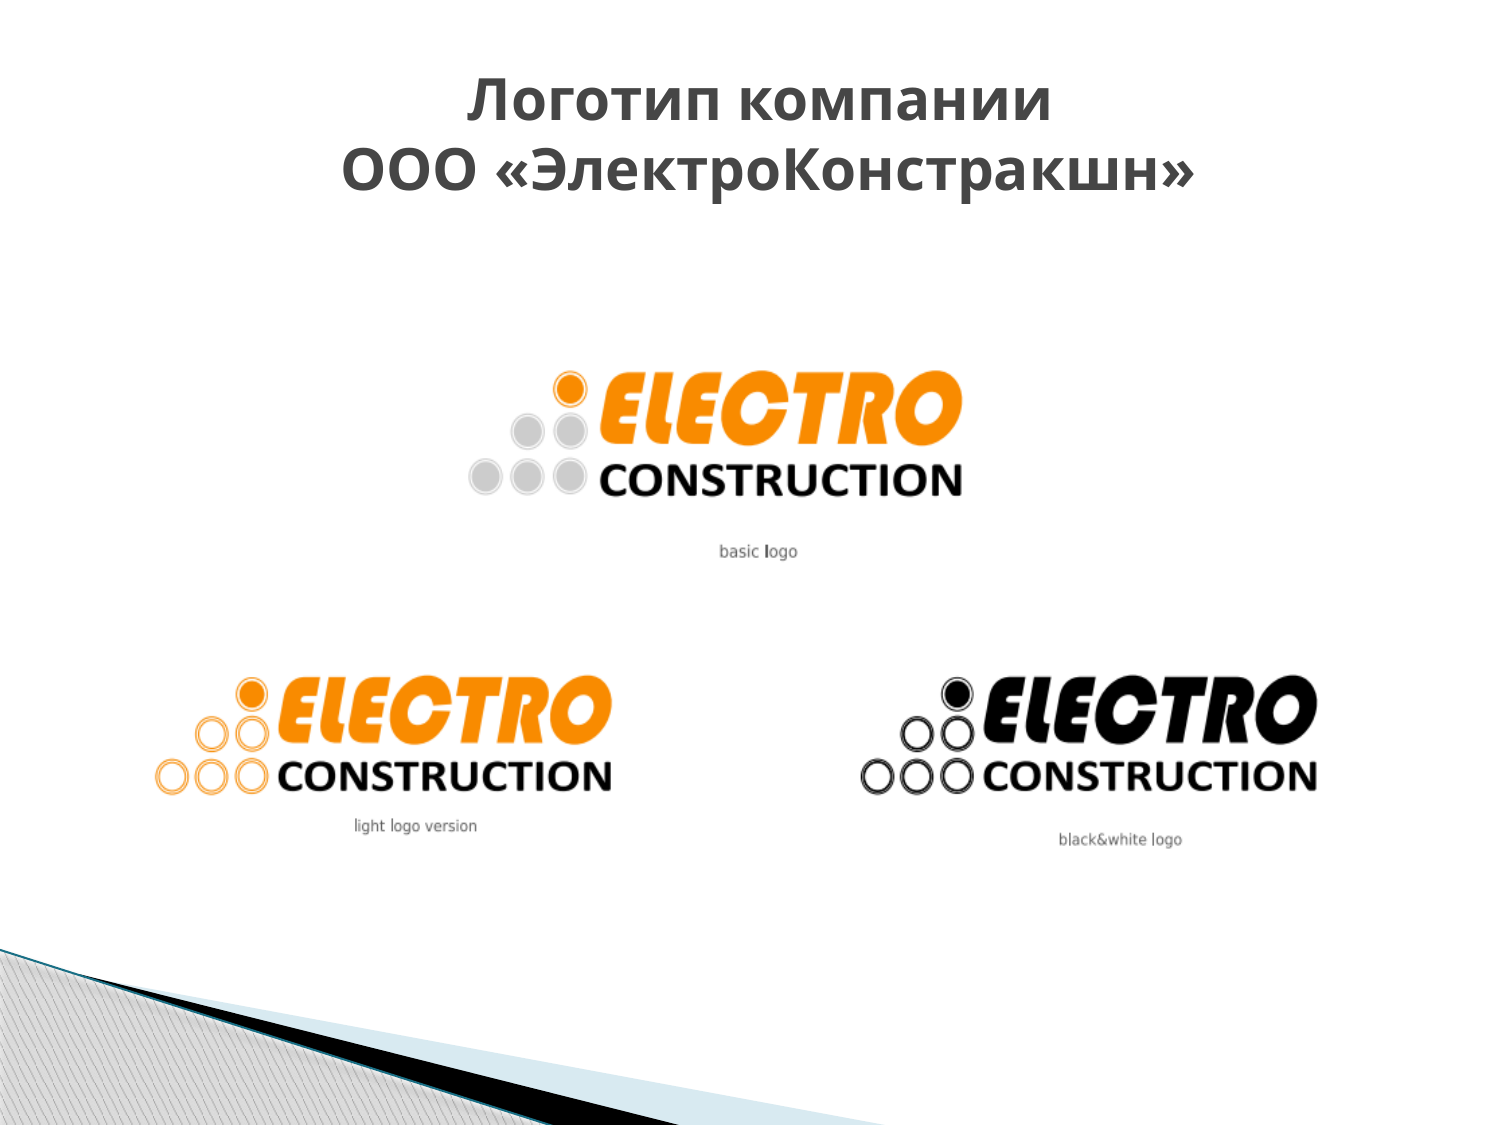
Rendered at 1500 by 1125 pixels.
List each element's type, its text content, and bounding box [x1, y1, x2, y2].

picture [100, 290, 1389, 906]
text_box Логотип компании ООО «ЭлектроКонстракшн» [325, 54, 1211, 210]
